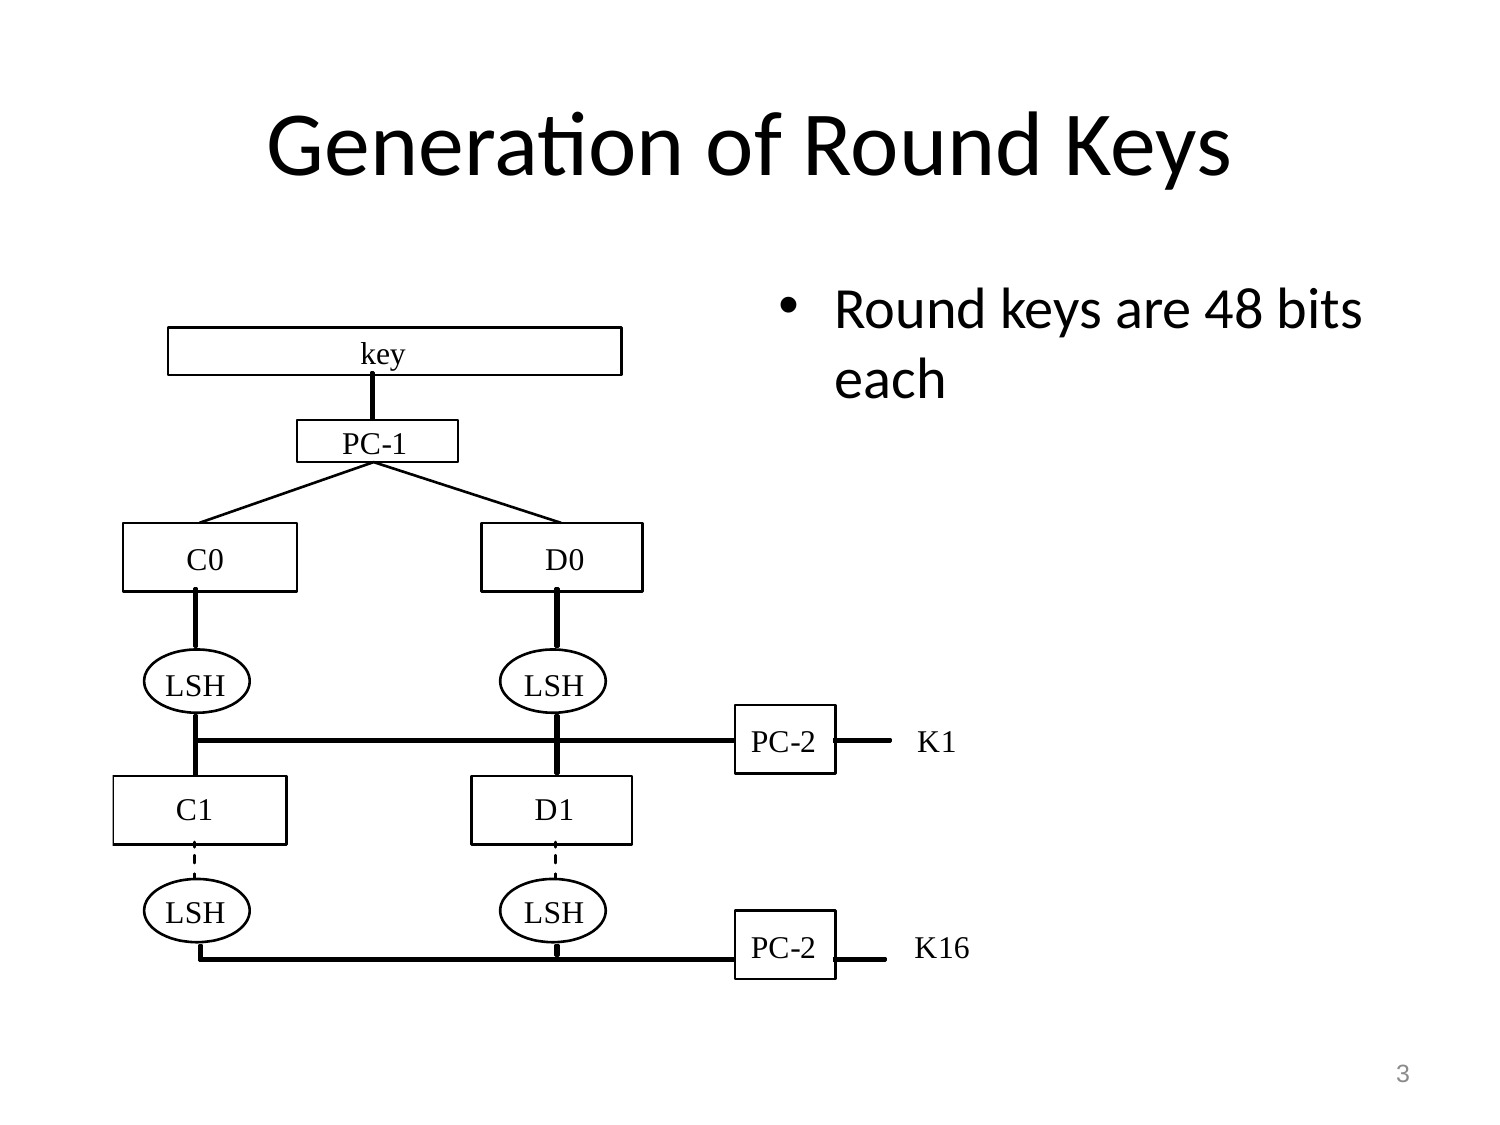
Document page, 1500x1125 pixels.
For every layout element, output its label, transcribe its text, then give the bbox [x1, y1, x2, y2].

slide_number 3 [1074, 1042, 1425, 1103]
list Round keys are 48 bits each [763, 262, 1425, 1005]
picture [112, 324, 976, 980]
title Generation of Round Keys [75, 45, 1425, 233]
